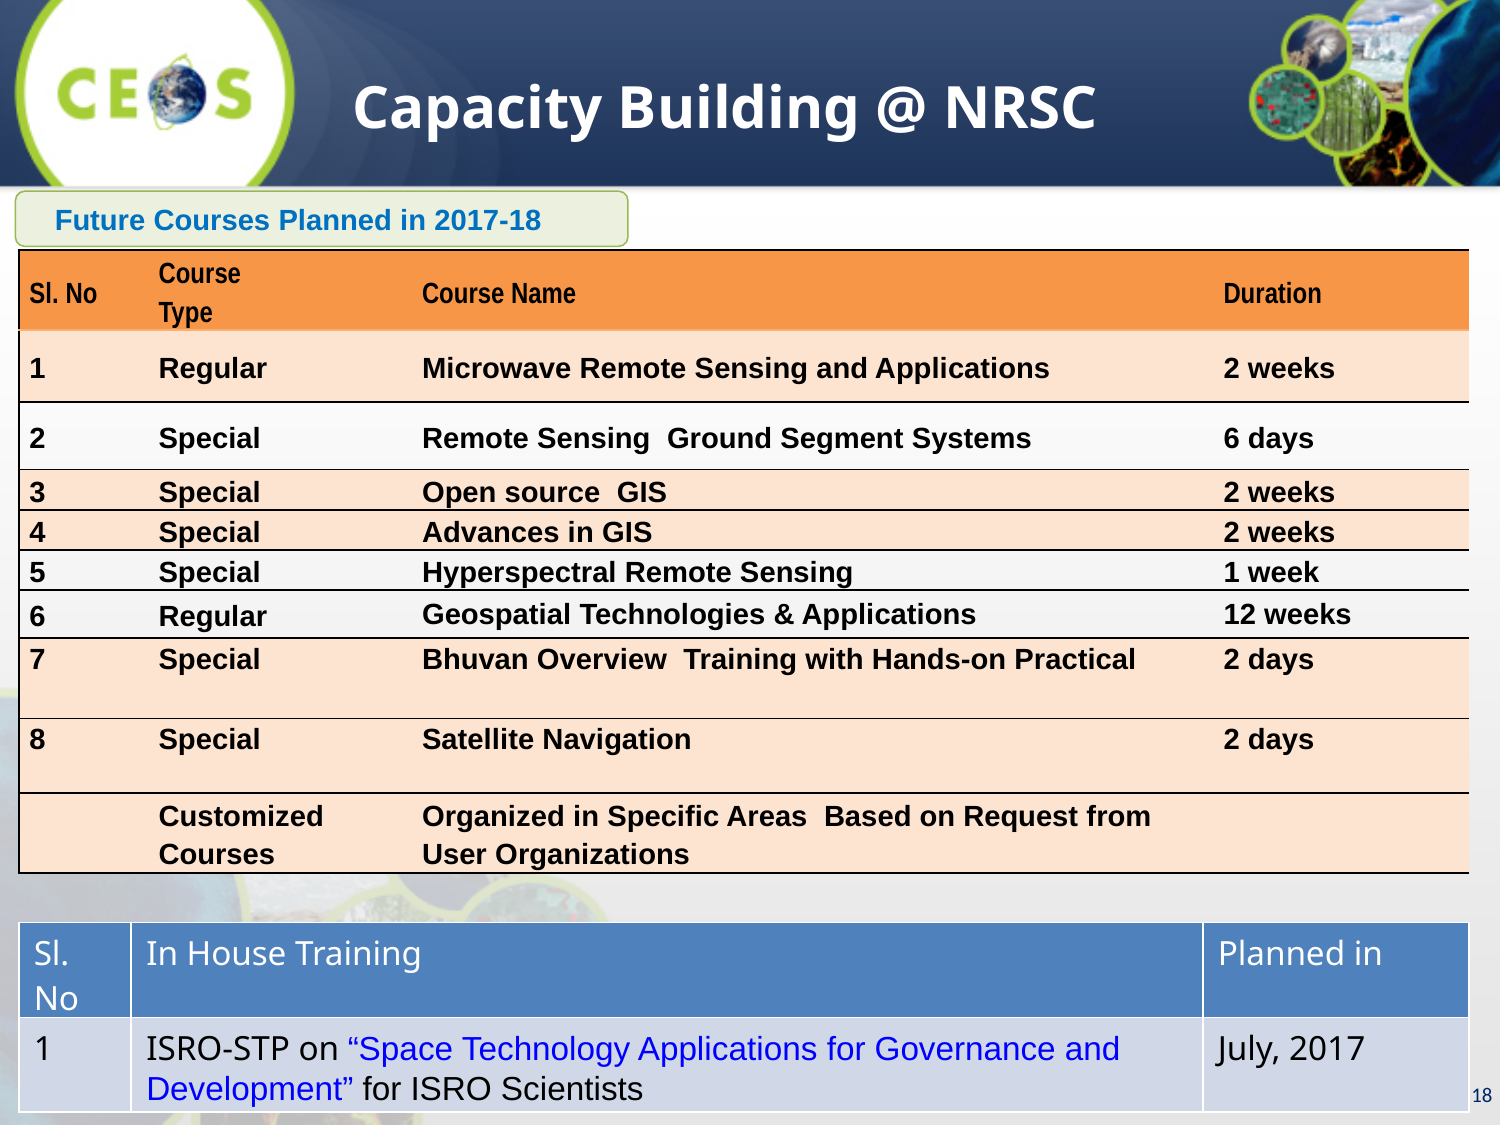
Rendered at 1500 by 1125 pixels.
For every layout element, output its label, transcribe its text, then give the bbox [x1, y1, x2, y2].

text_box Future Courses Planned in 2017-18 [14, 190, 629, 248]
table_header Planned in [1204, 923, 1468, 1017]
table_cell Customized Courses [148, 794, 411, 872]
table_cell Microwave Remote Sensing and Applications [411, 331, 1213, 401]
table_cell 2 [20, 403, 148, 469]
table_cell Regular [148, 591, 411, 637]
table_cell Special [148, 639, 411, 718]
table_header Sl. No [20, 923, 130, 1017]
table_cell Geospatial Technologies & Applications [411, 591, 1213, 637]
table_header Course Name [411, 251, 1213, 329]
table_cell Satellite Navigation [411, 719, 1213, 792]
table_cell [20, 794, 148, 872]
table_cell Special [148, 719, 411, 792]
table_cell 7 [20, 639, 148, 718]
table_cell July, 2017 [1204, 1018, 1468, 1073]
table_cell 1 [20, 1018, 130, 1111]
table_header Course Type [148, 251, 411, 329]
picture [0, 0, 1500, 1125]
table_cell Organized in Specific Areas Based on Request from User Organizations [411, 794, 1213, 872]
table_cell Remote Sensing Ground Segment Systems [411, 403, 1213, 469]
table_header In House Training [132, 923, 1202, 1017]
table_cell 2 days [1213, 639, 1469, 718]
list Capacity Building @ NRSC [337, 62, 1150, 150]
table_cell 6 days [1213, 403, 1469, 469]
table_cell 2 weeks [1213, 331, 1469, 401]
table_cell Special [148, 551, 411, 589]
table_cell Special [148, 403, 411, 469]
table_cell ISRO-STP on “Space Technology Applications for Governance and Development” for ISRO Scientists [132, 1018, 1202, 1111]
table_cell Advances in GIS [411, 511, 1213, 549]
table_cell Regular [148, 331, 411, 401]
table_cell 1 [20, 331, 148, 401]
table_header Duration [1213, 251, 1469, 329]
table_cell Hyperspectral Remote Sensing [411, 551, 1213, 589]
table_cell Bhuvan Overview Training with Hands-on Practical [411, 639, 1213, 718]
table_cell Special [148, 470, 411, 509]
table_cell 12 weeks [1213, 591, 1469, 637]
table_cell 1 week [1213, 551, 1469, 589]
table_cell 4 [20, 511, 148, 549]
table_cell 2 days [1213, 719, 1469, 792]
table_cell 2 weeks [1213, 470, 1469, 509]
table_cell Open source GIS [411, 470, 1213, 509]
table_cell 6 [20, 591, 148, 637]
table_cell 3 [20, 470, 148, 509]
table_cell 5 [20, 551, 148, 589]
table_header Sl. No [20, 251, 148, 329]
table_cell 8 [20, 719, 148, 792]
slide_number 18 [1186, 1073, 1500, 1117]
table_cell 2 weeks [1213, 511, 1469, 549]
table_cell [1213, 794, 1469, 872]
table_cell Special [148, 511, 411, 549]
